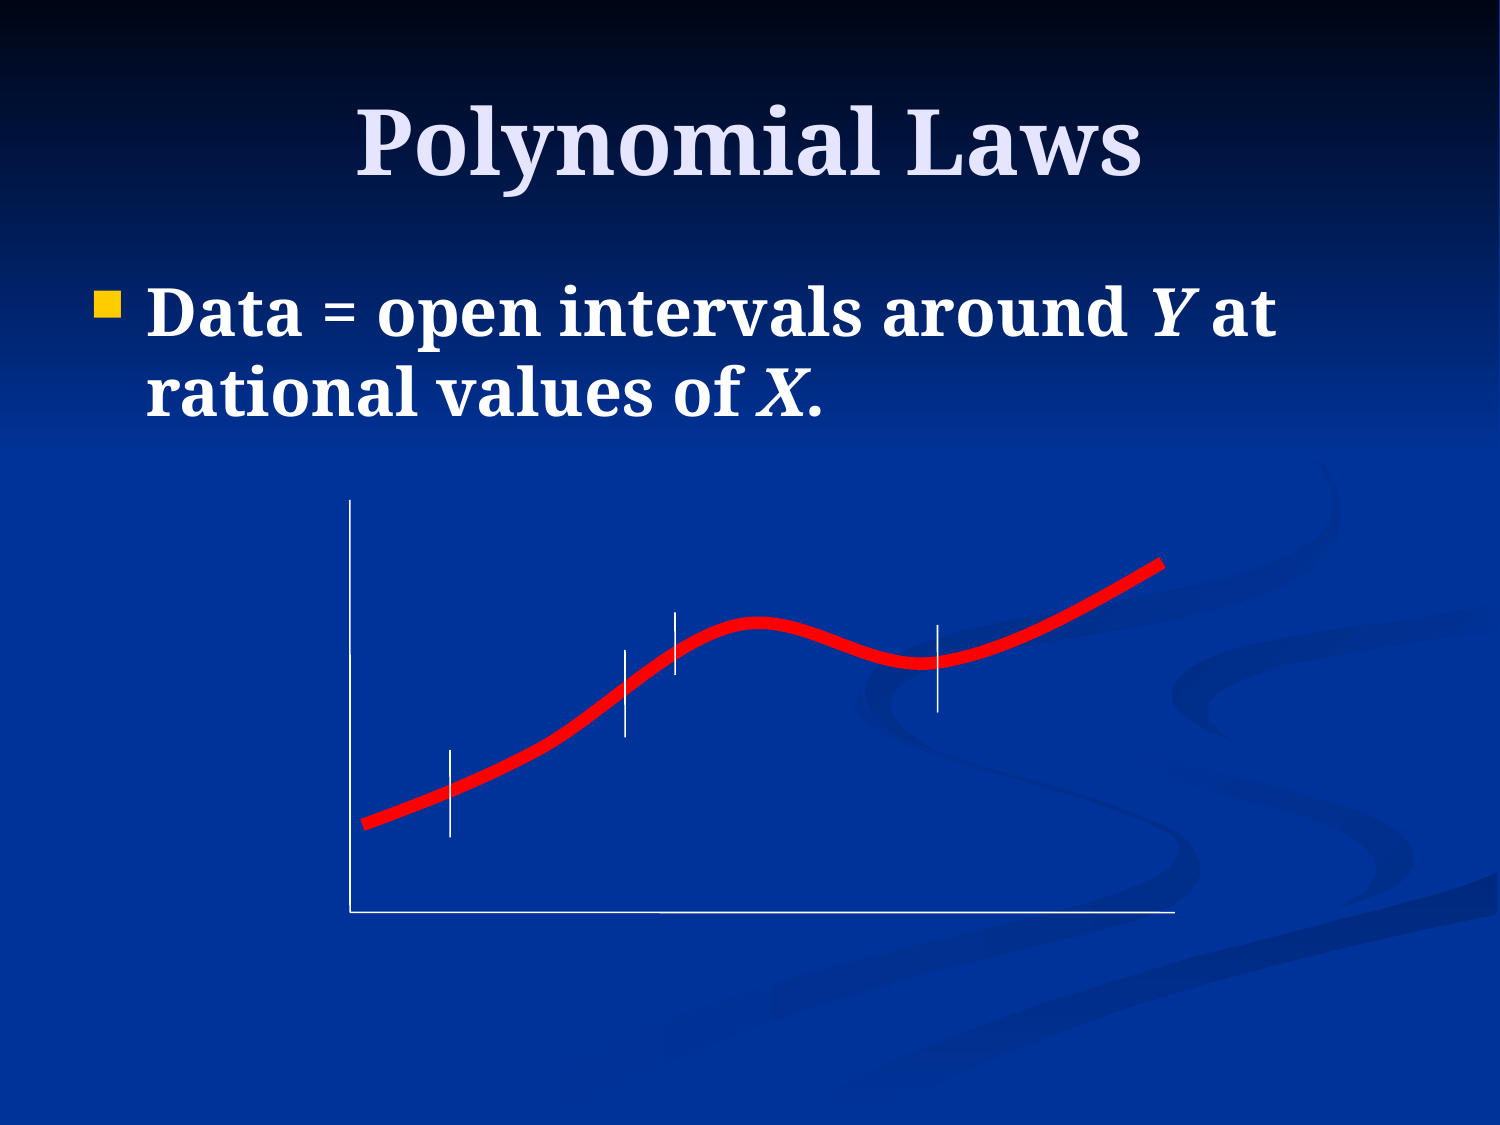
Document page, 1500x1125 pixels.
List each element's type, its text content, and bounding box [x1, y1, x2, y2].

text_box [938, 562, 1163, 663]
title Polynomial Laws [74, 44, 1426, 233]
list Data = open intervals around Y at rational values of X. [74, 262, 1426, 1006]
text_box [362, 791, 450, 826]
text_box [451, 622, 937, 796]
